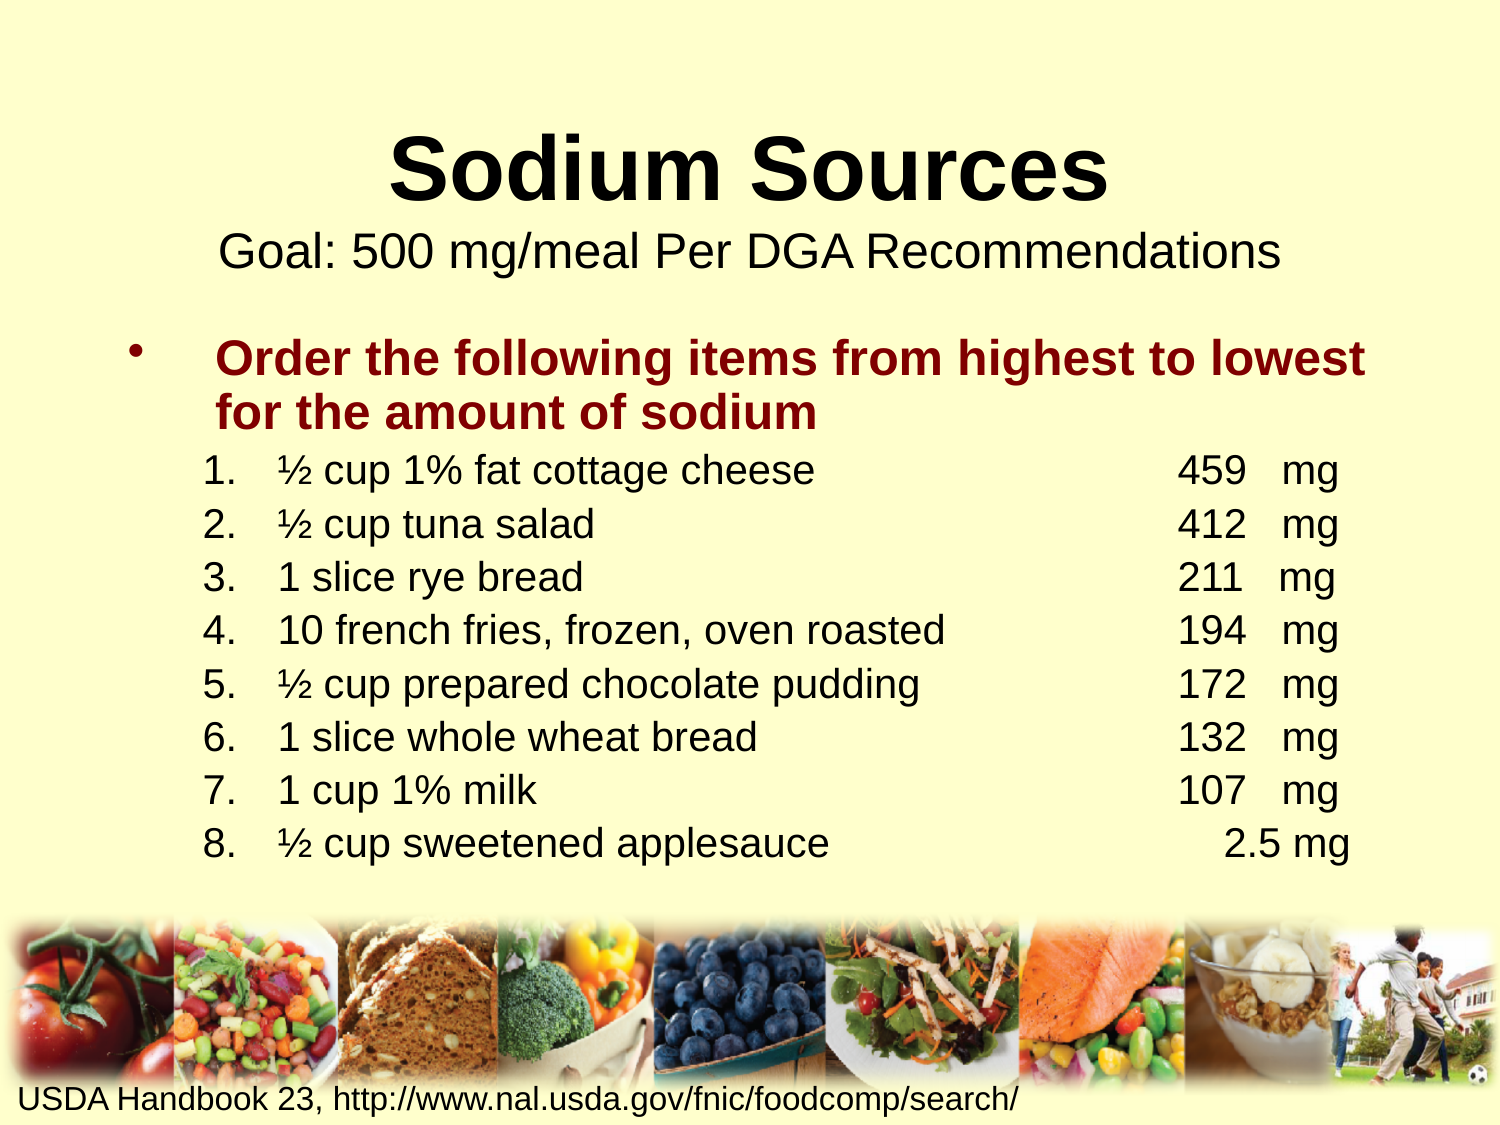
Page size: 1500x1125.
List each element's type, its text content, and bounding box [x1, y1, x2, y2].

text_box USDA Handbook 23, http://www.nal.usda.gov/fnic/foodcomp/search/ [2, 1069, 1036, 1125]
picture [1339, 938, 1484, 1077]
list Order the following items from highest to lowest for the amount of sodium ½ cup 1% fat cottage cheese 459 mg ½ cup tuna salad 412 mg 1 slice rye bread 211 mg 10 french fries, frozen, oven roasted 194 mg ½ cup prepared chocolate pudding 172 mg 1 slice whole wheat bread 132 mg 1 cup 1% milk 107 mg ½ cup sweetened applesauce 2.5 mg [112, 324, 1388, 913]
picture [32, 944, 1320, 1065]
title Sodium Sources Goal: 500 mg/meal Per DGA Recommendations [112, 99, 1388, 288]
